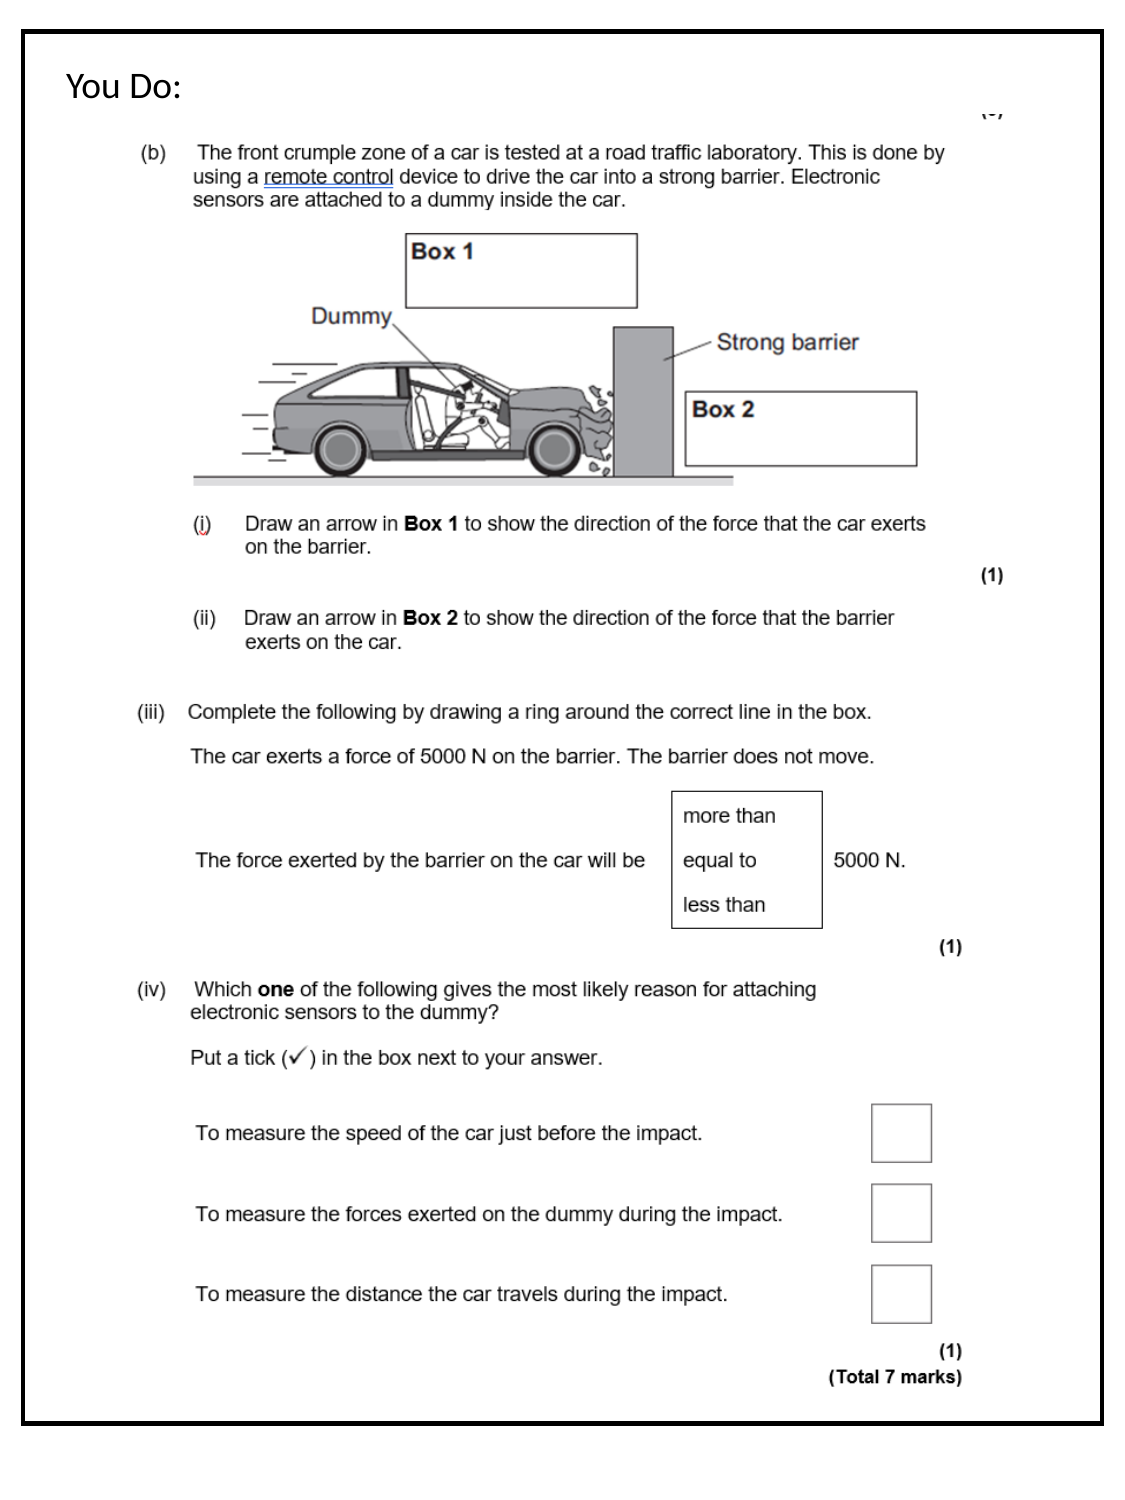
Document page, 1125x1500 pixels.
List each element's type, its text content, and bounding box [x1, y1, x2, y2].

picture [93, 114, 1037, 1418]
text_box [22, 30, 1103, 1424]
text_box You Do: [51, 31, 241, 114]
